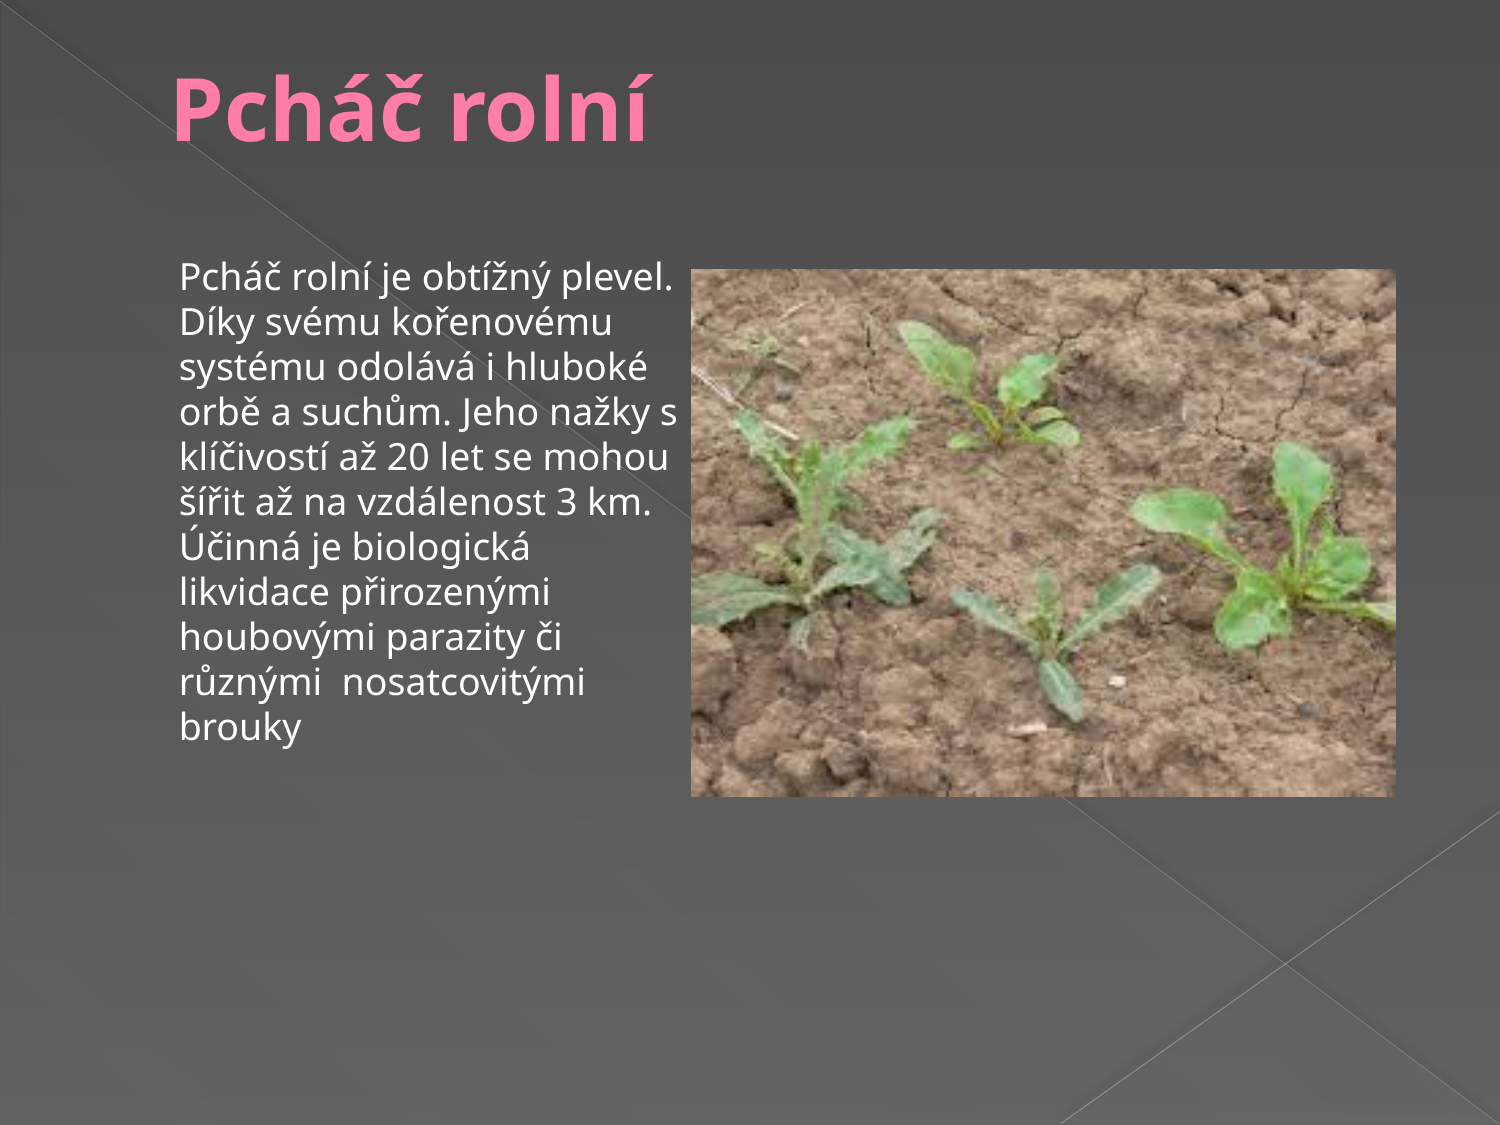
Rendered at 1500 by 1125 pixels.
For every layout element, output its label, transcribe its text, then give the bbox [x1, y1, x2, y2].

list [691, 269, 1396, 798]
text_box Pcháč rolní je obtížný plevel. Díky svému kořenovému systému odolává i hluboké orbě a suchům. Jeho nažky s klíčivostí až 20 let se mohou šířit až na vzdálenost 3 km. Účinná je biologická likvidace přirozenými houbovými parazity či různými nosatcovitými brouky [163, 246, 703, 756]
title Pcháč rolní [75, 43, 1425, 274]
